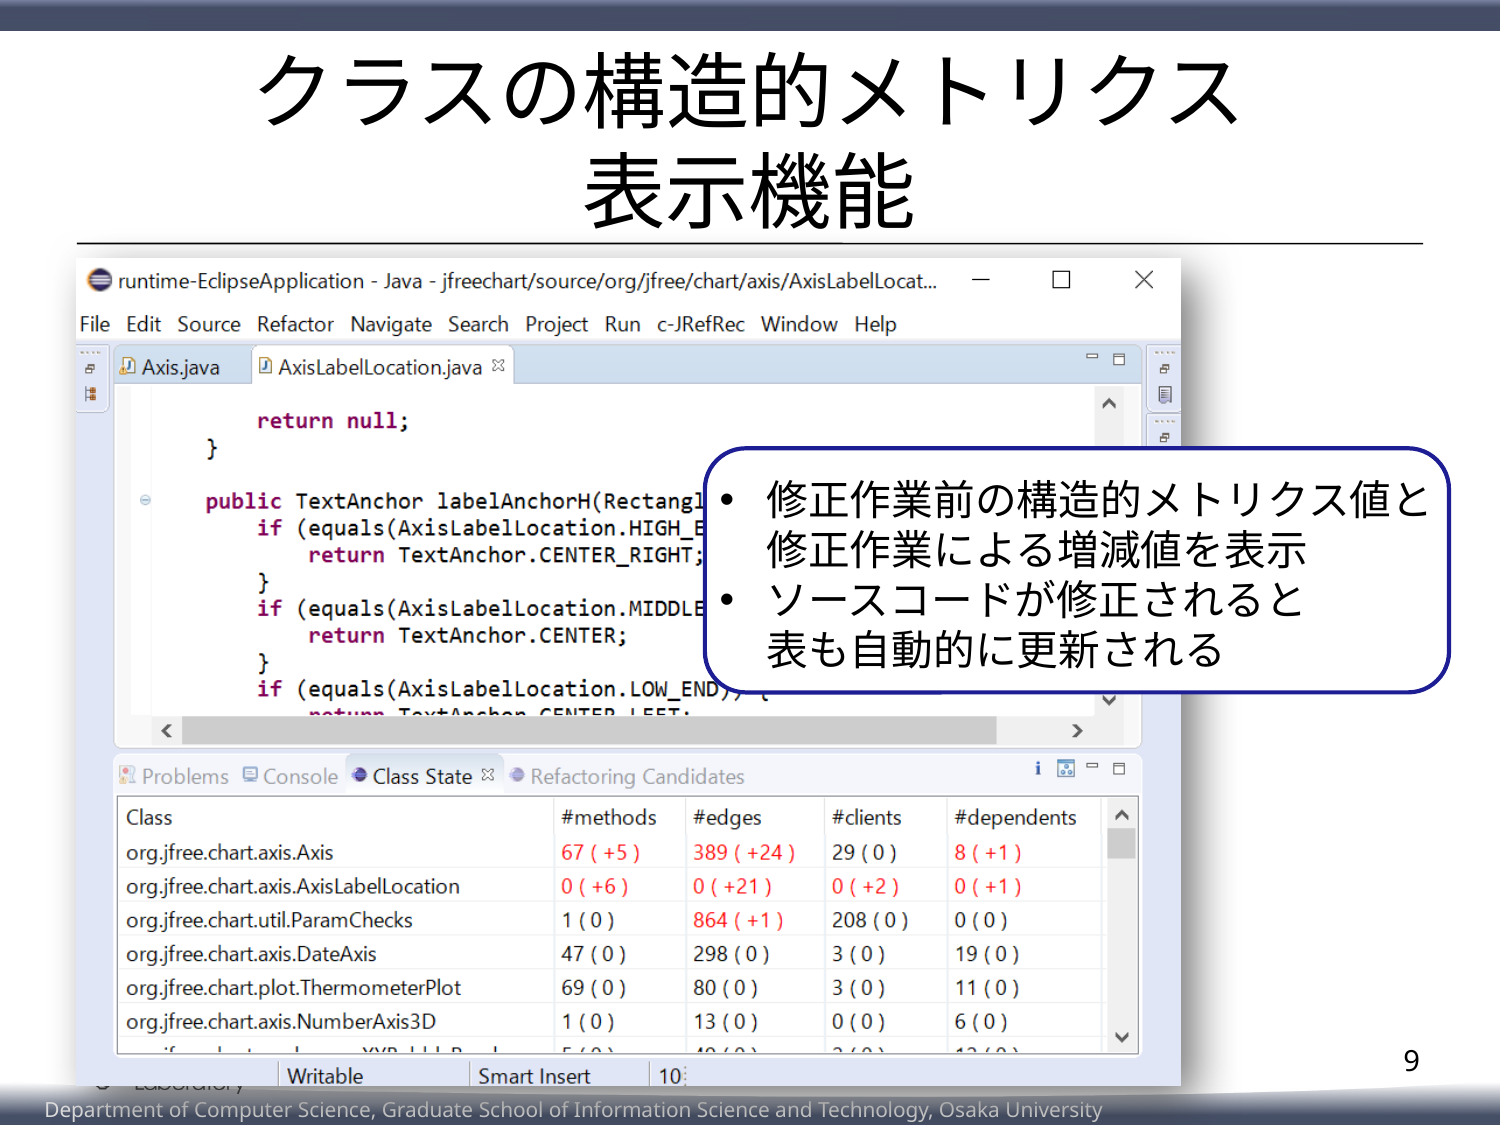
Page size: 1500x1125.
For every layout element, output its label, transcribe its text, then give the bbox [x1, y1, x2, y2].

slide_number 9 [1246, 1034, 1436, 1083]
text_box [1186, 446, 1443, 464]
picture [0, 257, 1500, 1125]
picture [0, 0, 1500, 31]
text_box 修正作業前の構造的メトリクス値と 修正作業による増減値を表示 ソースコードが修正されると 表も自動的に更新される [1186, 464, 1451, 683]
text_box [1186, 683, 1438, 695]
picture [1009, 1102, 1016, 1116]
title クラスの構造的メトリクス 表示機能 [74, 44, 1424, 233]
picture [941, 1104, 951, 1116]
